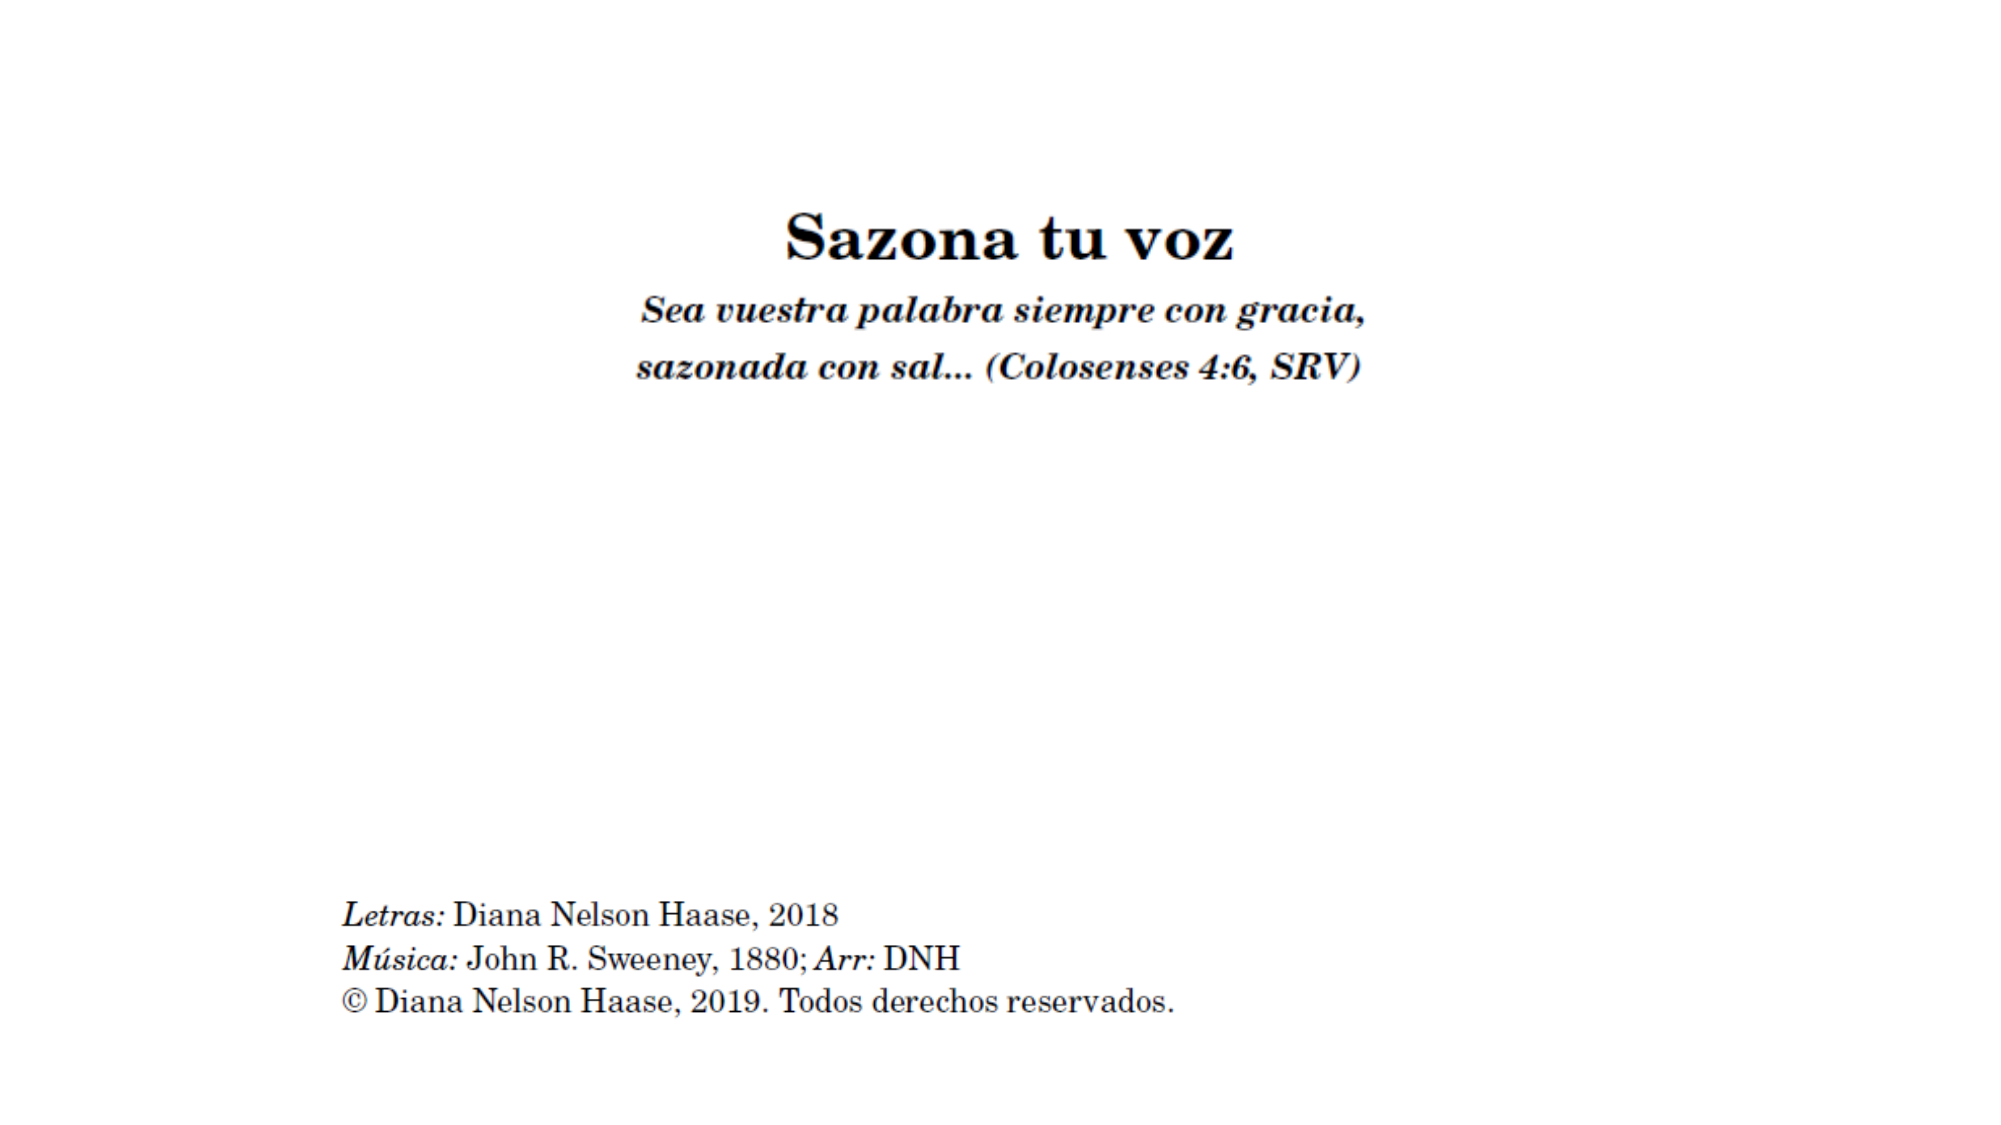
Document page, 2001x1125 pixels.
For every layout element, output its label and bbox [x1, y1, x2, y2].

picture [610, 187, 1390, 401]
picture [324, 874, 1191, 1042]
